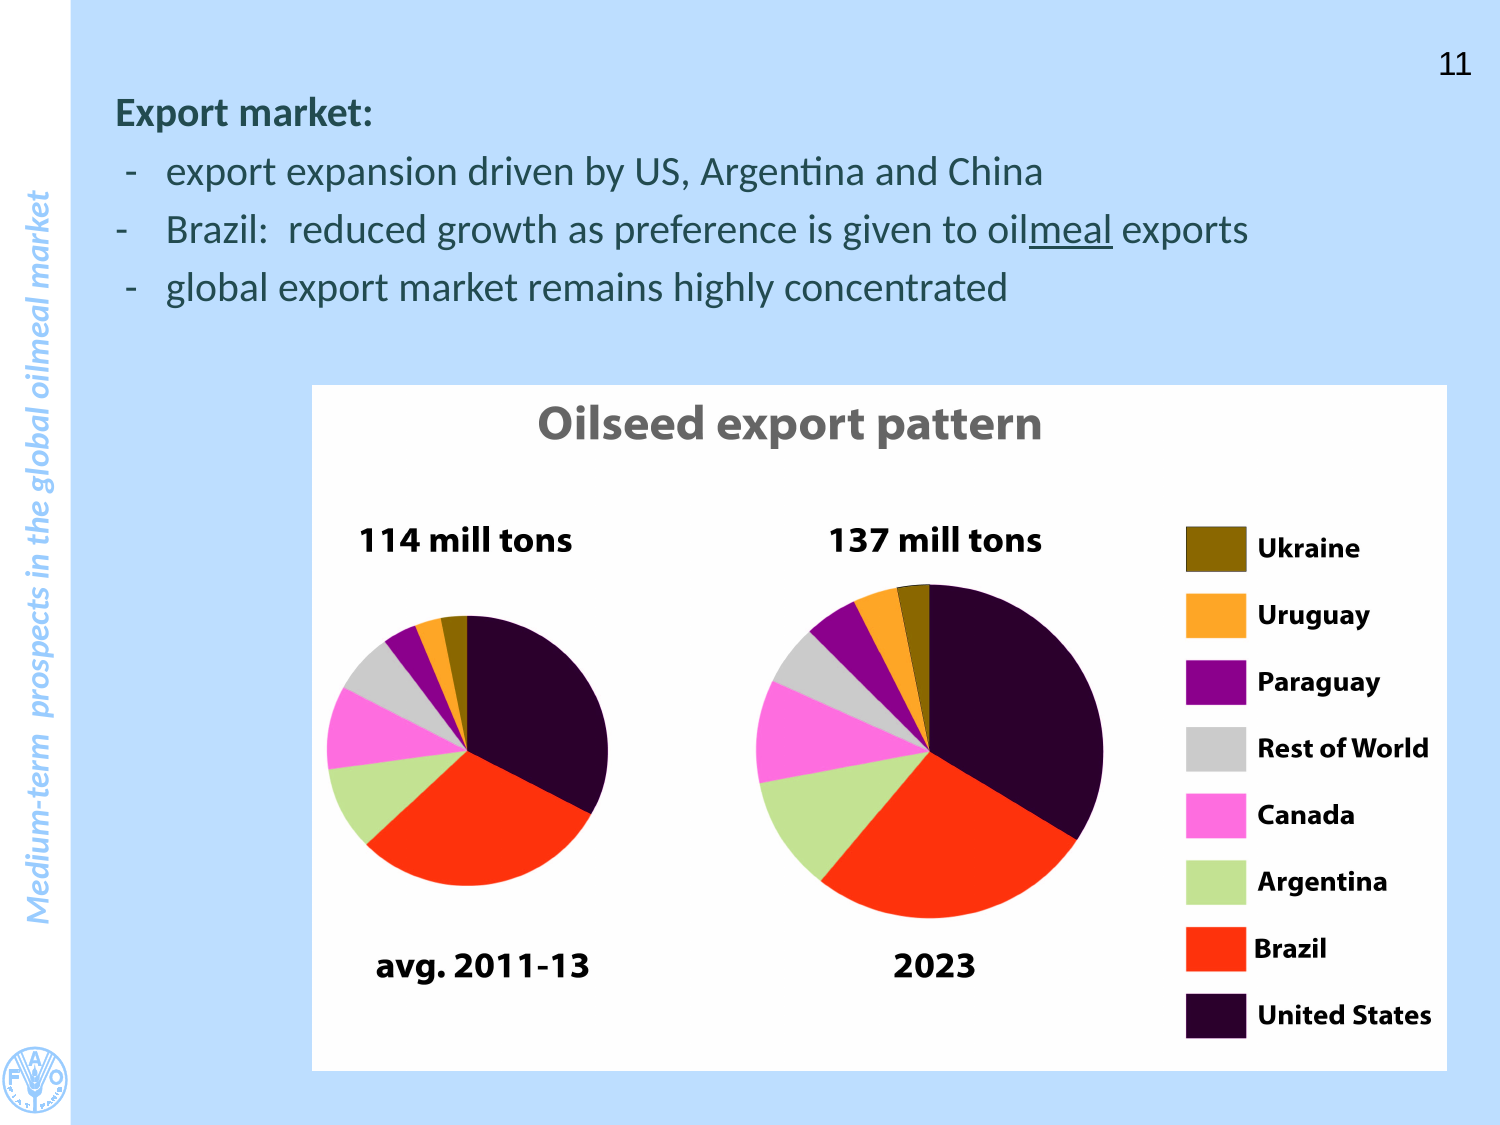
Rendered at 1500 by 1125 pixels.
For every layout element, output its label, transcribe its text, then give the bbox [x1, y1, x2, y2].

subtitle Export market: - export expansion driven by US, Argentina and China - Brazil: reduced growth as preference is given to oilmeal exports - global export market remains highly concentrated [100, 18, 1471, 1107]
picture [312, 385, 1448, 1071]
text_box 11 [1423, 34, 1500, 89]
